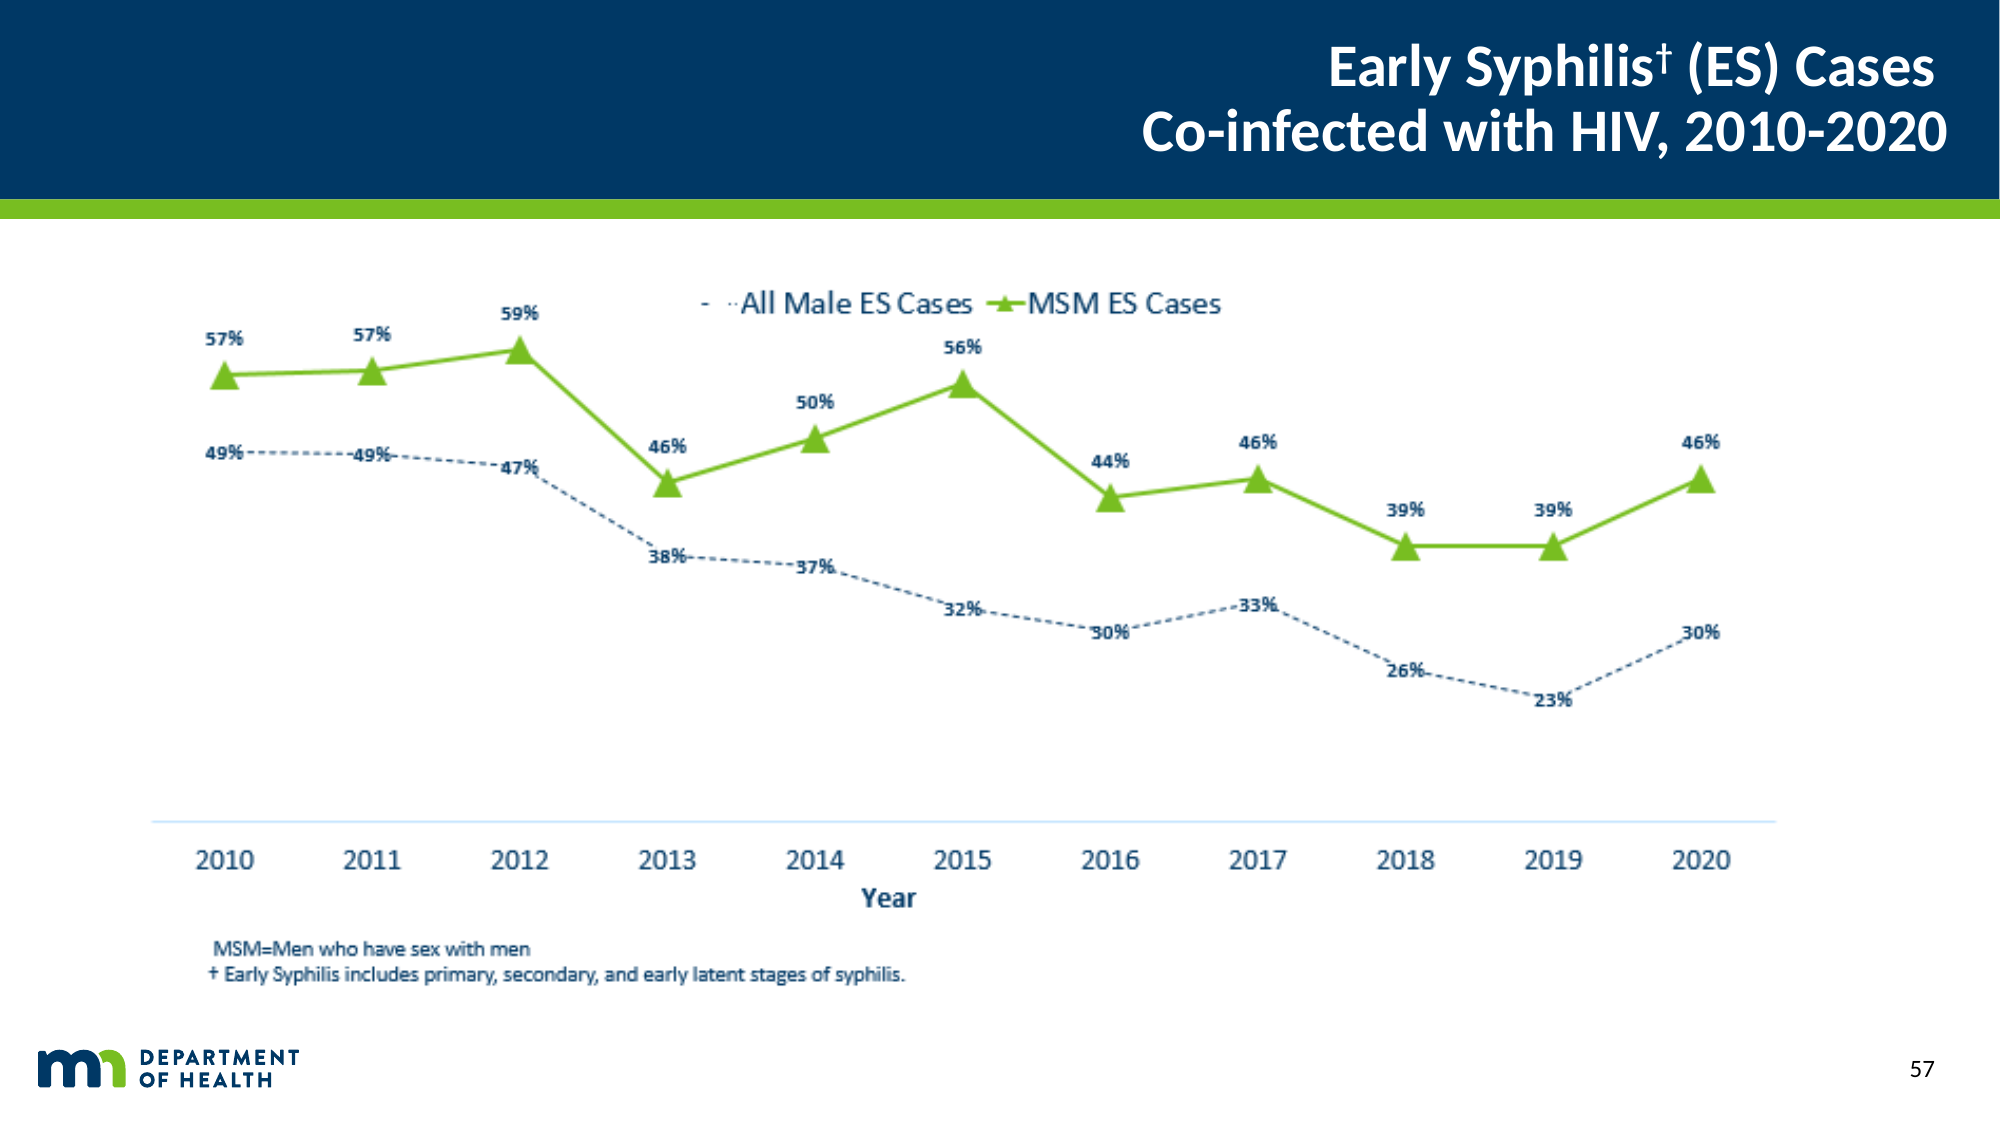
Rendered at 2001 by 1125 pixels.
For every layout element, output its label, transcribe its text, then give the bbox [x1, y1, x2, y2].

picture [142, 255, 1807, 1022]
title Early Syphilis† (ES) Cases Co-infected with HIV, 2010-2020 [0, 0, 1950, 200]
slide_number 57 [1710, 1037, 1951, 1098]
